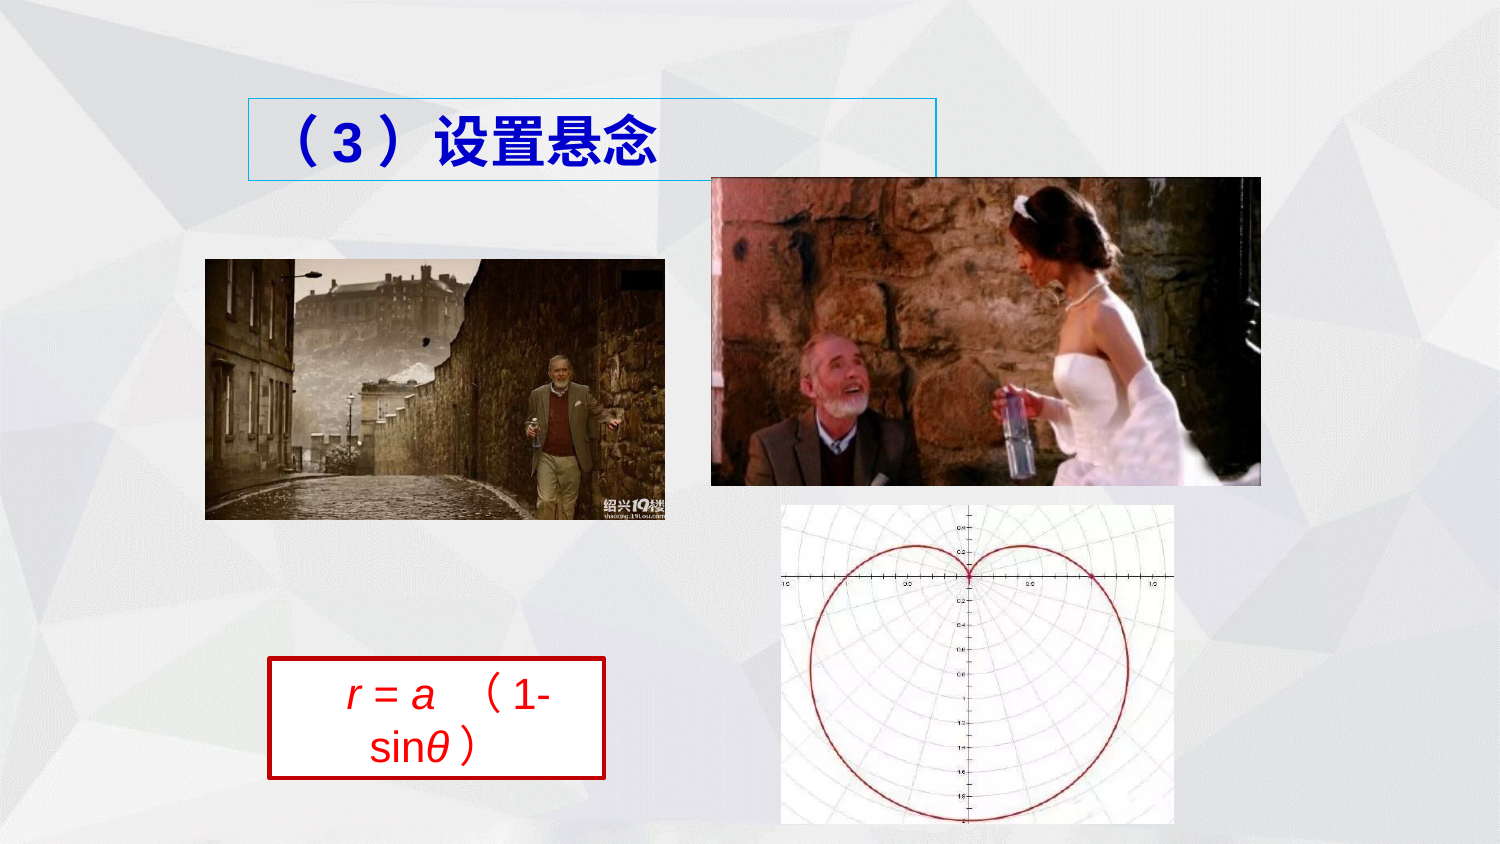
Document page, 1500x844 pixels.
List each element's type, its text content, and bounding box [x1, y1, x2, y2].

text_box r = a （1-sinθ） [267, 656, 606, 780]
text_box （3）设置悬念 [248, 98, 937, 181]
picture [0, 0, 1500, 844]
